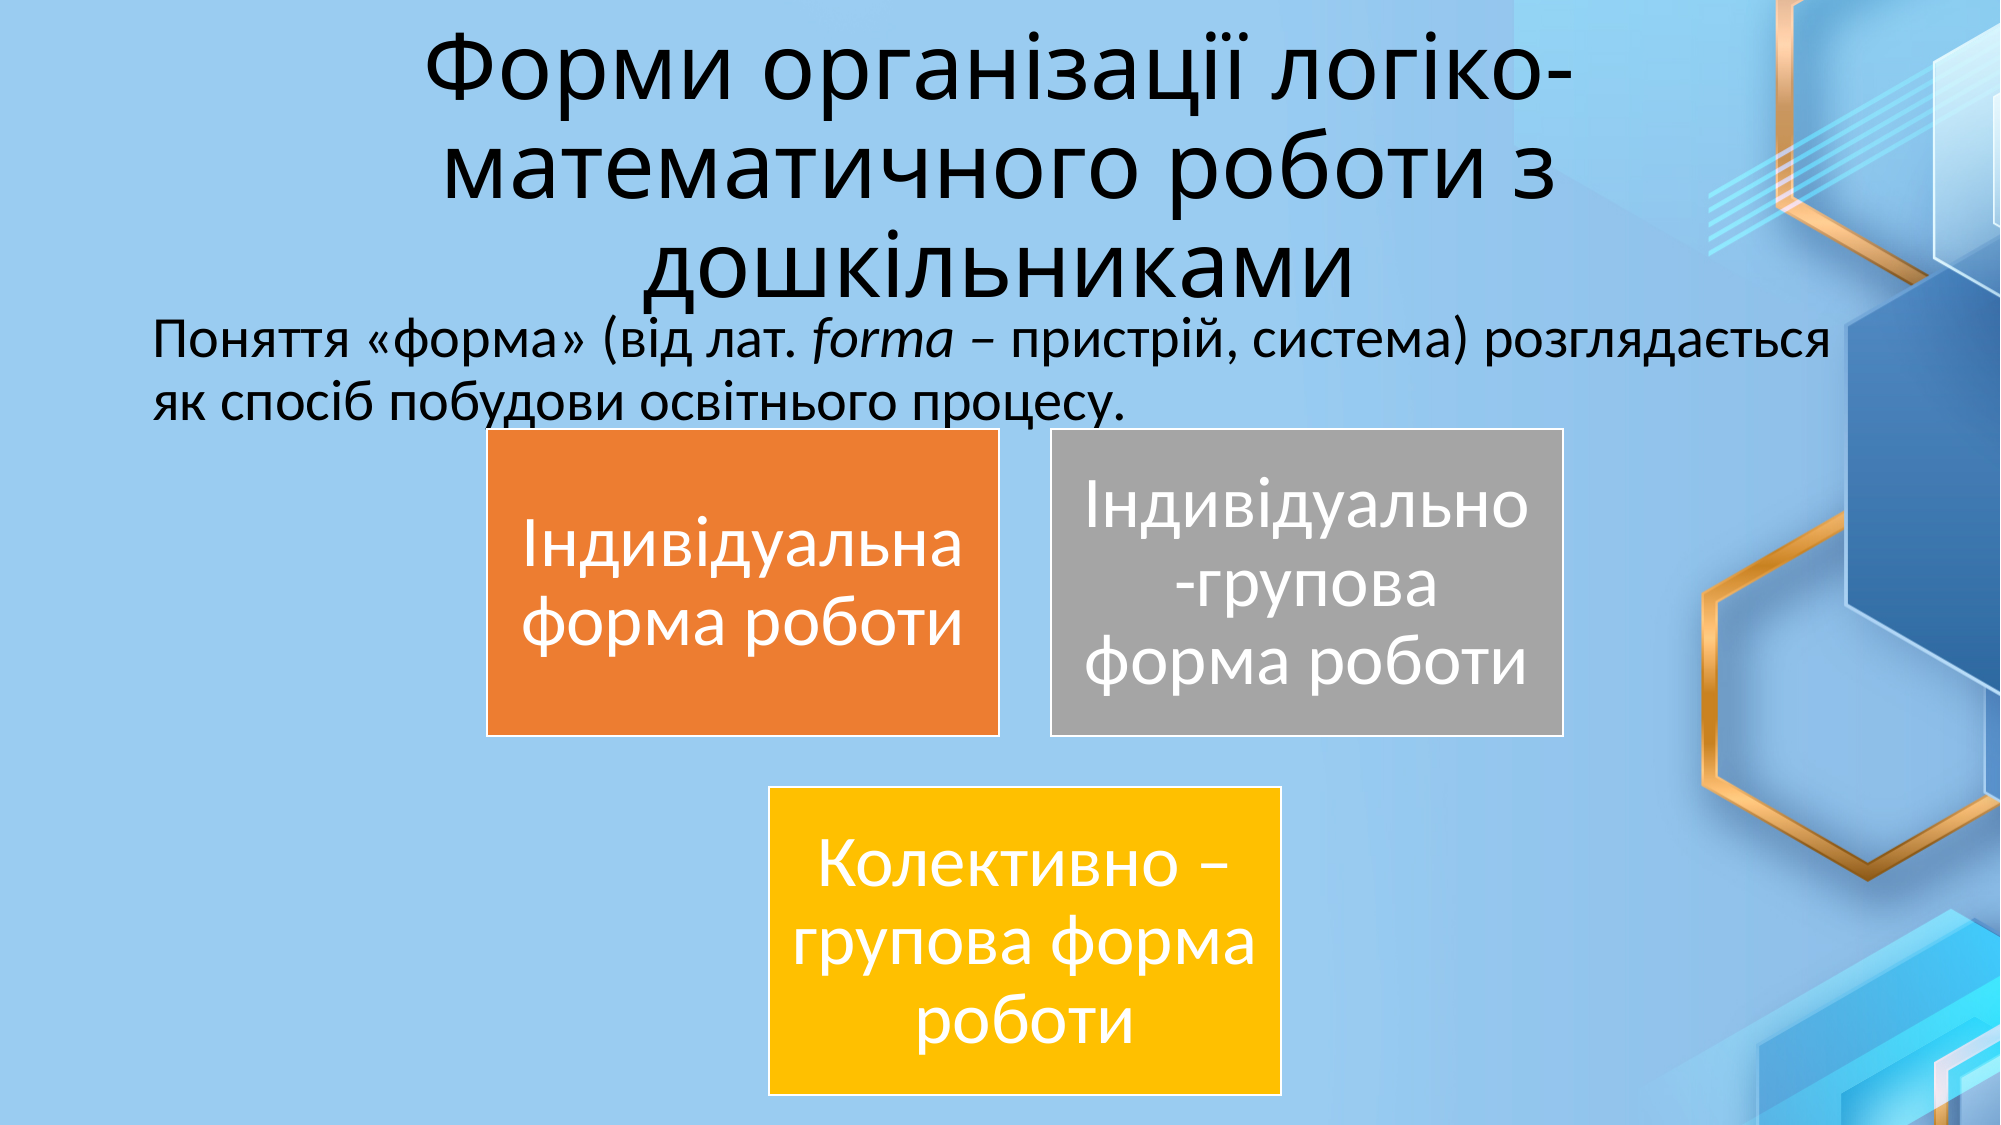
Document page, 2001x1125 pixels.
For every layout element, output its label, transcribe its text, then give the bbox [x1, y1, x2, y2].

title Форми організації логіко-математичного роботи з дошкільниками [137, 59, 1863, 278]
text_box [383, 428, 1667, 1095]
picture [0, 0, 2000, 1125]
list Поняття «форма» (від лат. forma – пристрій, система) розглядається як спосіб побудови освітнього процесу. [137, 299, 1863, 1014]
